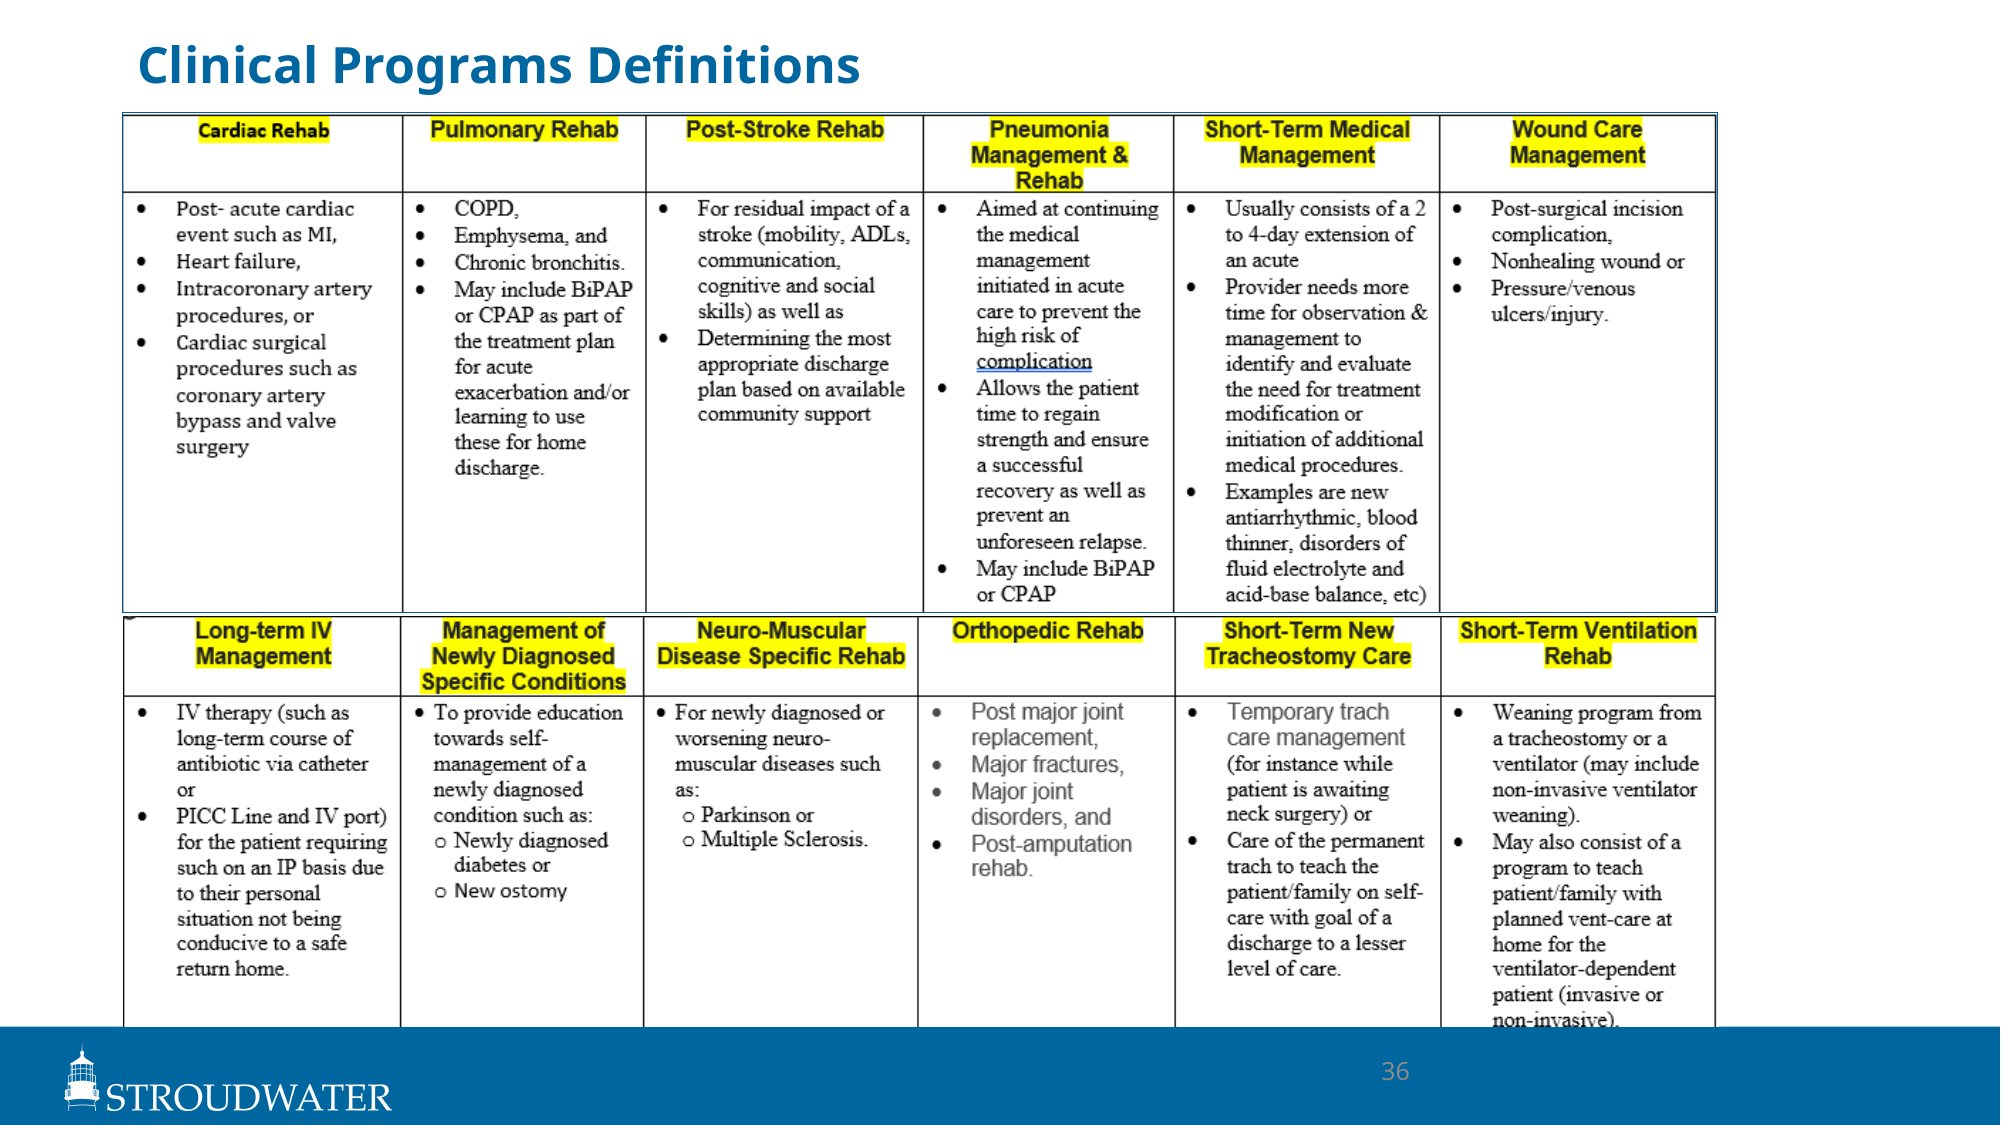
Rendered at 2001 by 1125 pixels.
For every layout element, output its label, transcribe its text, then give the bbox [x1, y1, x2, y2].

picture [123, 616, 1719, 1027]
slide_number 36 [1074, 1042, 1425, 1103]
picture [64, 1042, 392, 1111]
title Clinical Programs Definitions [122, 17, 1498, 112]
picture [122, 112, 1718, 613]
